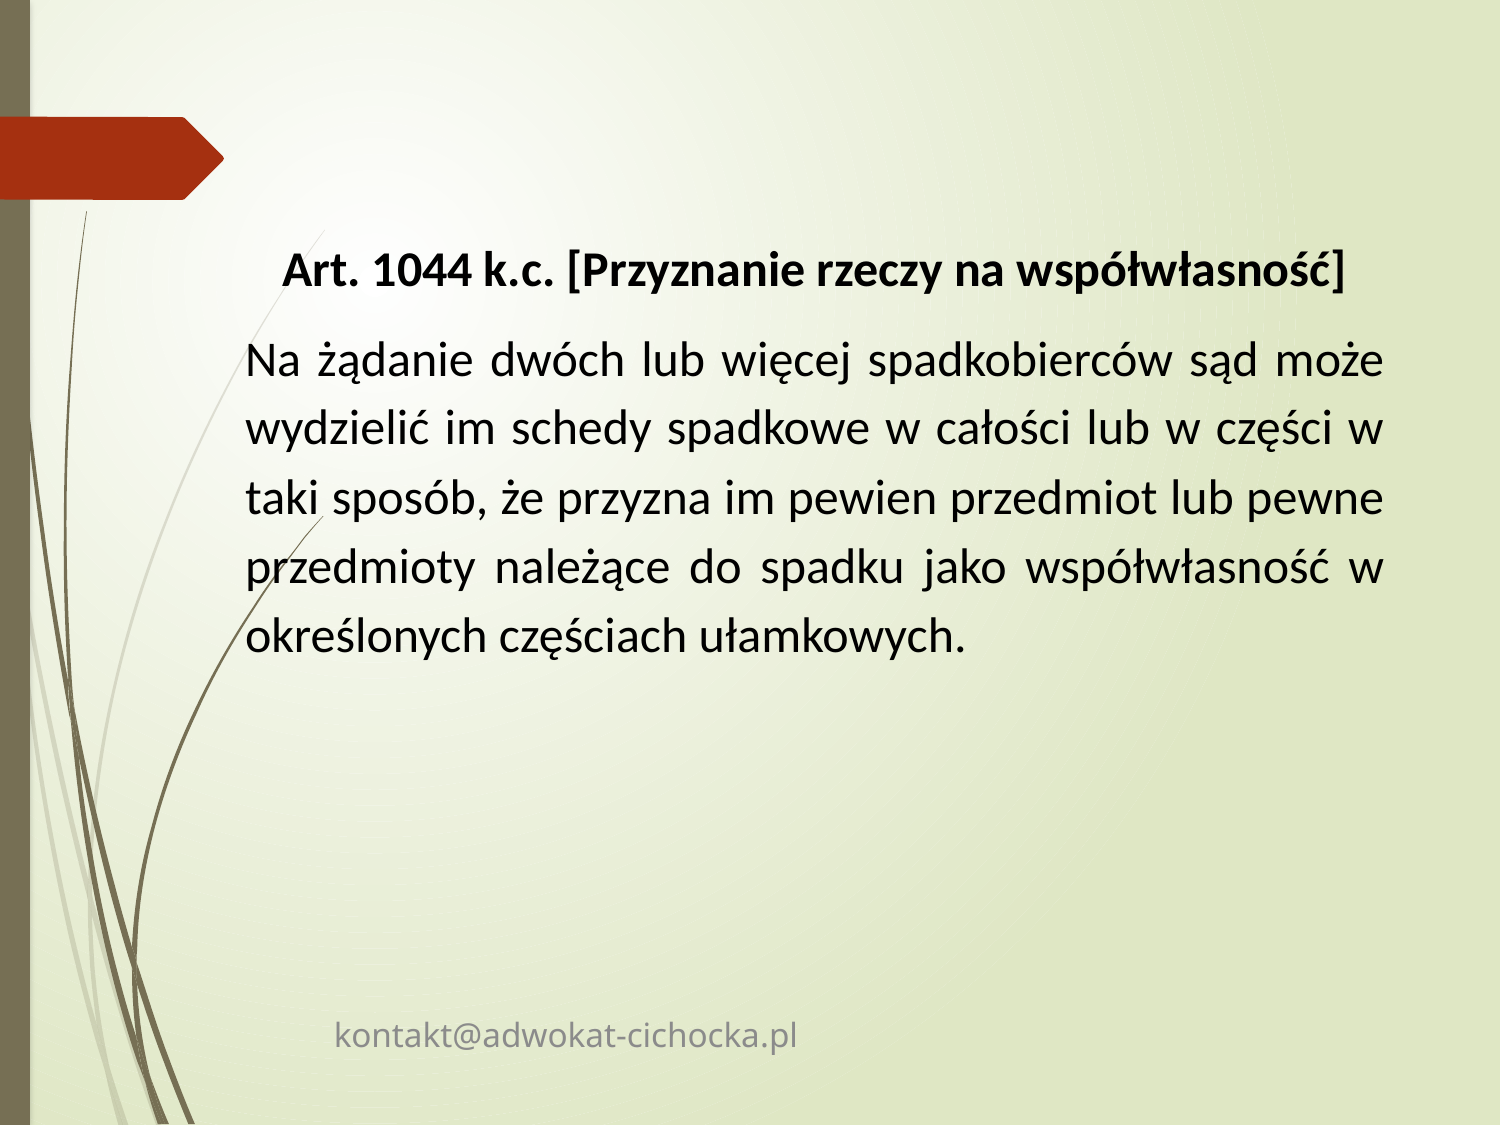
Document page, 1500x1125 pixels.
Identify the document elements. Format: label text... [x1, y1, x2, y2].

footer kontakt@adwokat-cichocka.pl [318, 1006, 1257, 1067]
text_box Art. 1044 k.c. [Przyznanie rzeczy na współwłasność] Na żądanie dwóch lub więcej spadkobierców sąd może wydzielić im schedy spadkowe w całości lub w części w taki sposób, że przyzna im pewien przedmiot lub pewne przedmioty należące do spadku jako współwłasność w określonych częściach ułamkowych. [230, 219, 1400, 670]
